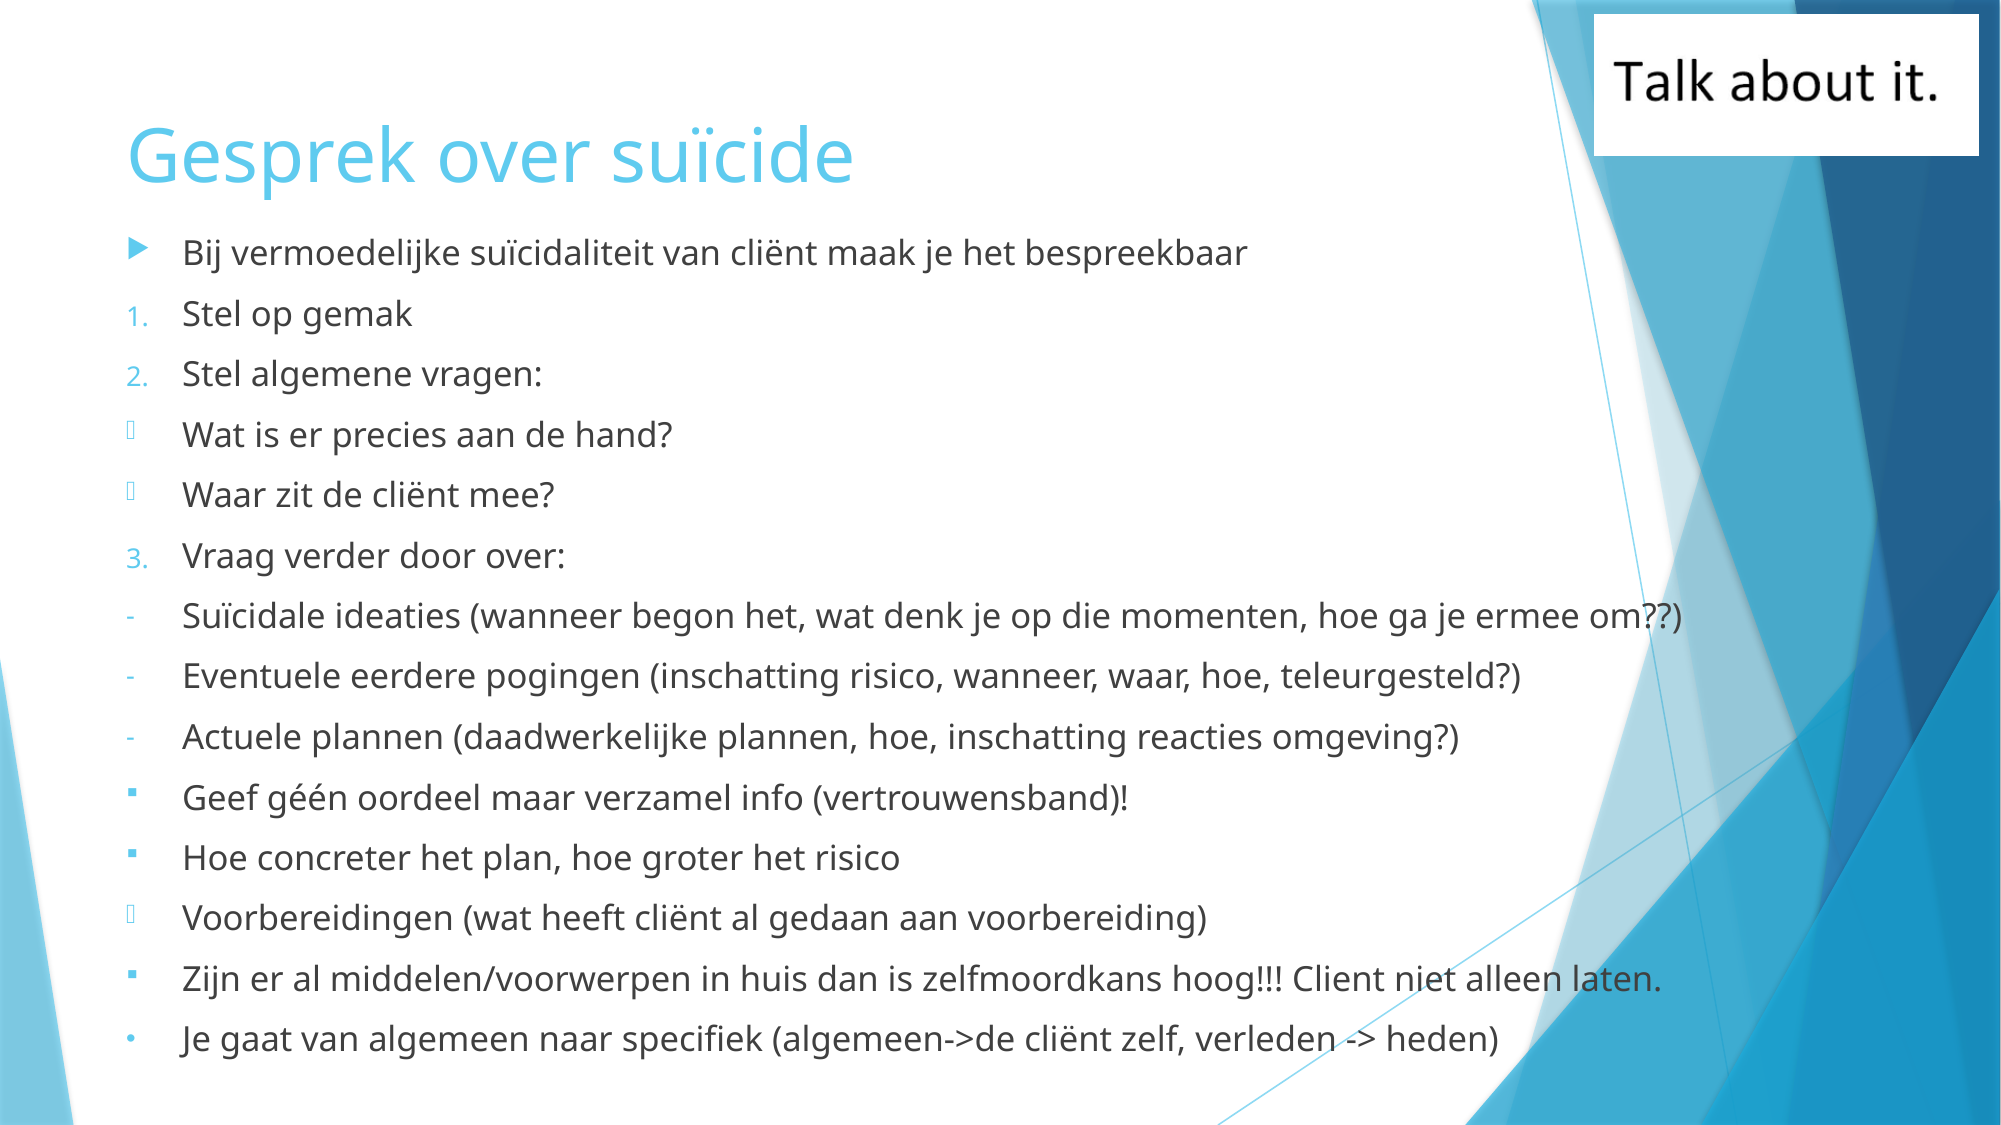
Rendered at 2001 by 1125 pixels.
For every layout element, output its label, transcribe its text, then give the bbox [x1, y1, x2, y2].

picture [1593, 13, 1980, 156]
list Bij vermoedelijke suïcidaliteit van cliënt maak je het bespreekbaar Stel op gemak Stel algemene vragen: Wat is er precies aan de hand? Waar zit de cliënt mee? Vraag verder door over: Suïcidale ideaties (wanneer begon het, wat denk je op die momenten, hoe ga je ermee om??) Eventuele eerdere pogingen (inschatting risico, wanneer, waar, hoe, teleurgesteld?) Actuele plannen (daadwerkelijke plannen, hoe, inschatting reacties omgeving?) Geef géén oordeel maar verzamel info (vertrouwensband)! Hoe concreter het plan, hoe groter het risico Voorbereidingen (wat heeft cliënt al gedaan aan voorbereiding) Zijn er al middelen/voorwerpen in huis dan is zelfmoordkans hoog!!! Client niet alleen laten. Je gaat van algemeen naar specifiek (algemeen->de cliënt zelf, verleden -> heden) [111, 223, 1743, 1125]
title Gesprek over suïcide [111, 99, 1522, 223]
